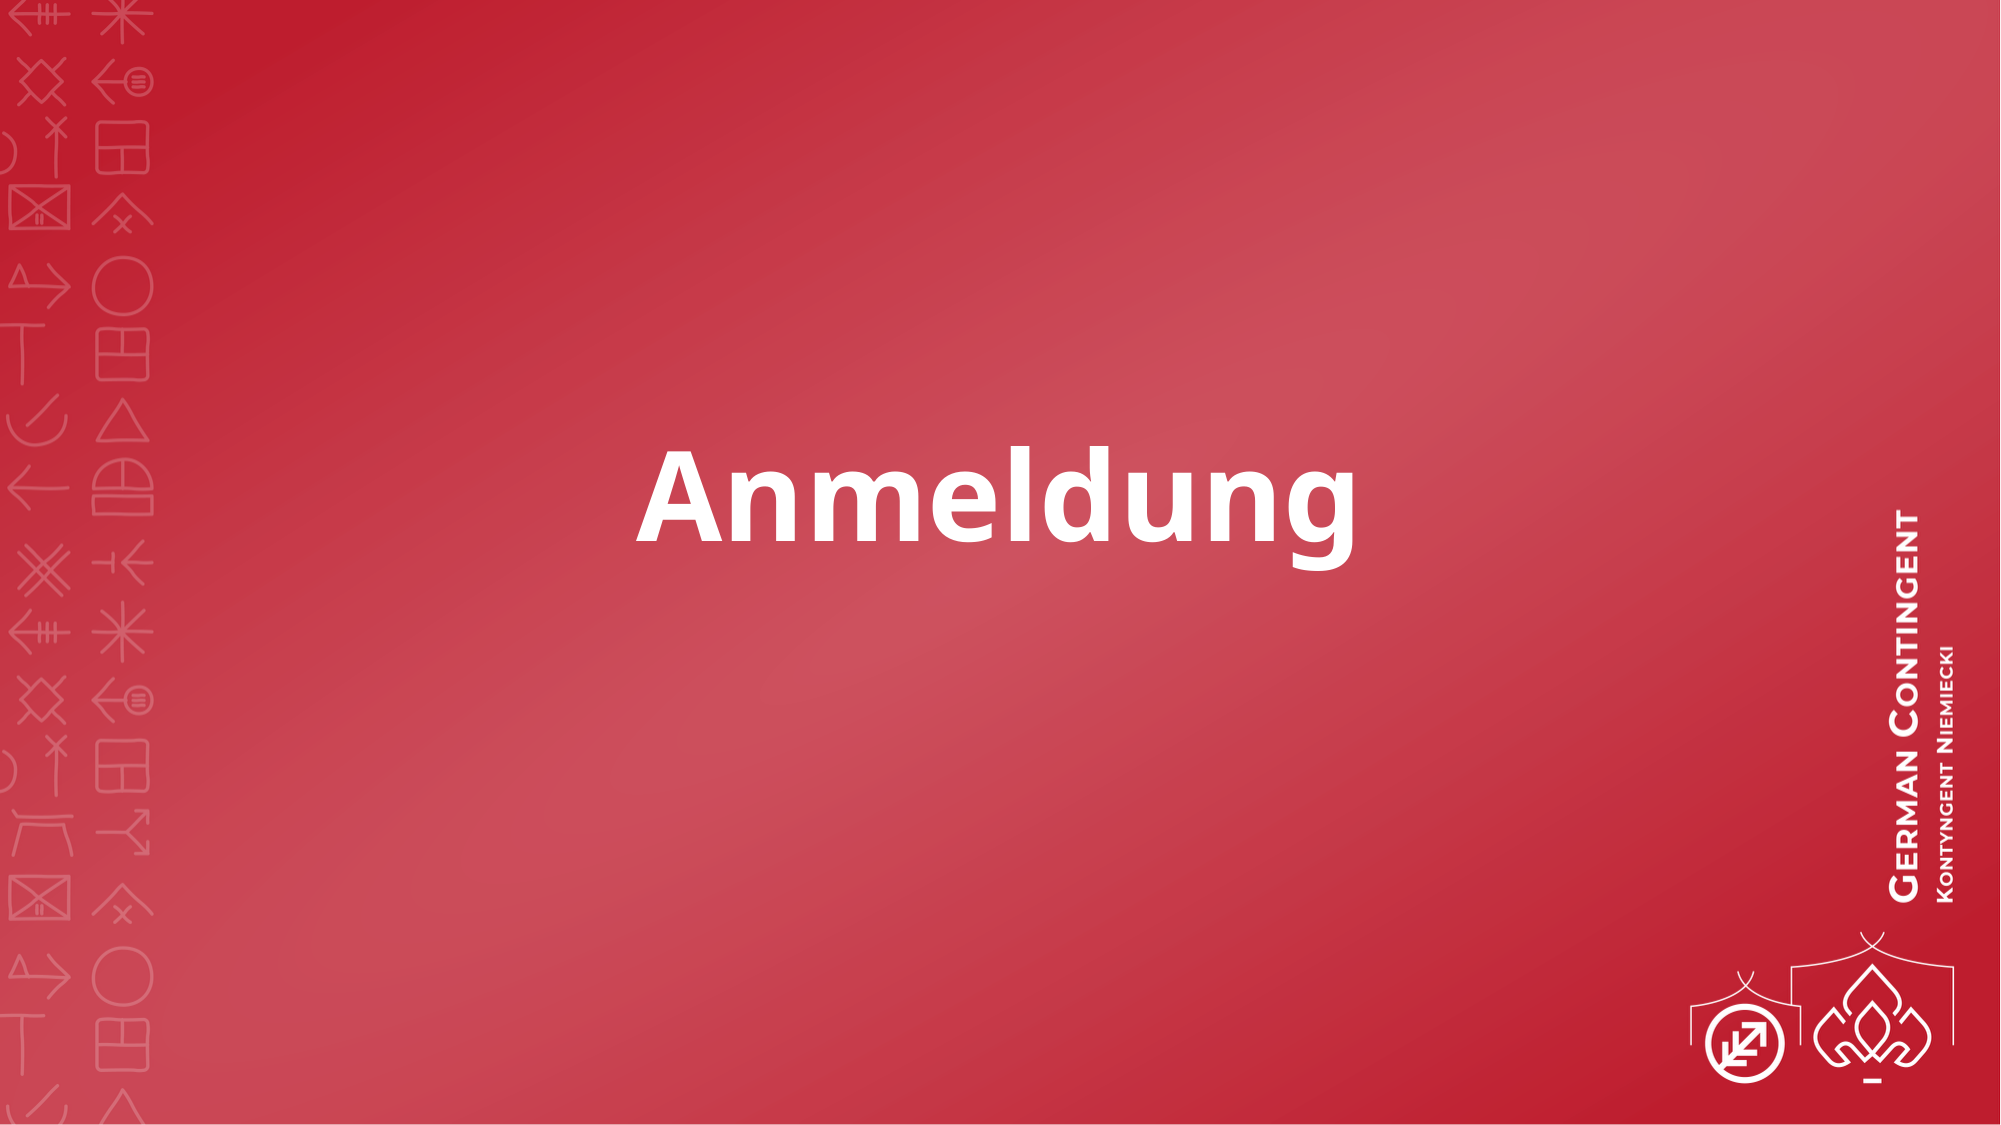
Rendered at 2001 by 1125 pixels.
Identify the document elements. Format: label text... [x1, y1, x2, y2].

title Anmeldung [249, 184, 1750, 576]
picture [0, 0, 2001, 1125]
